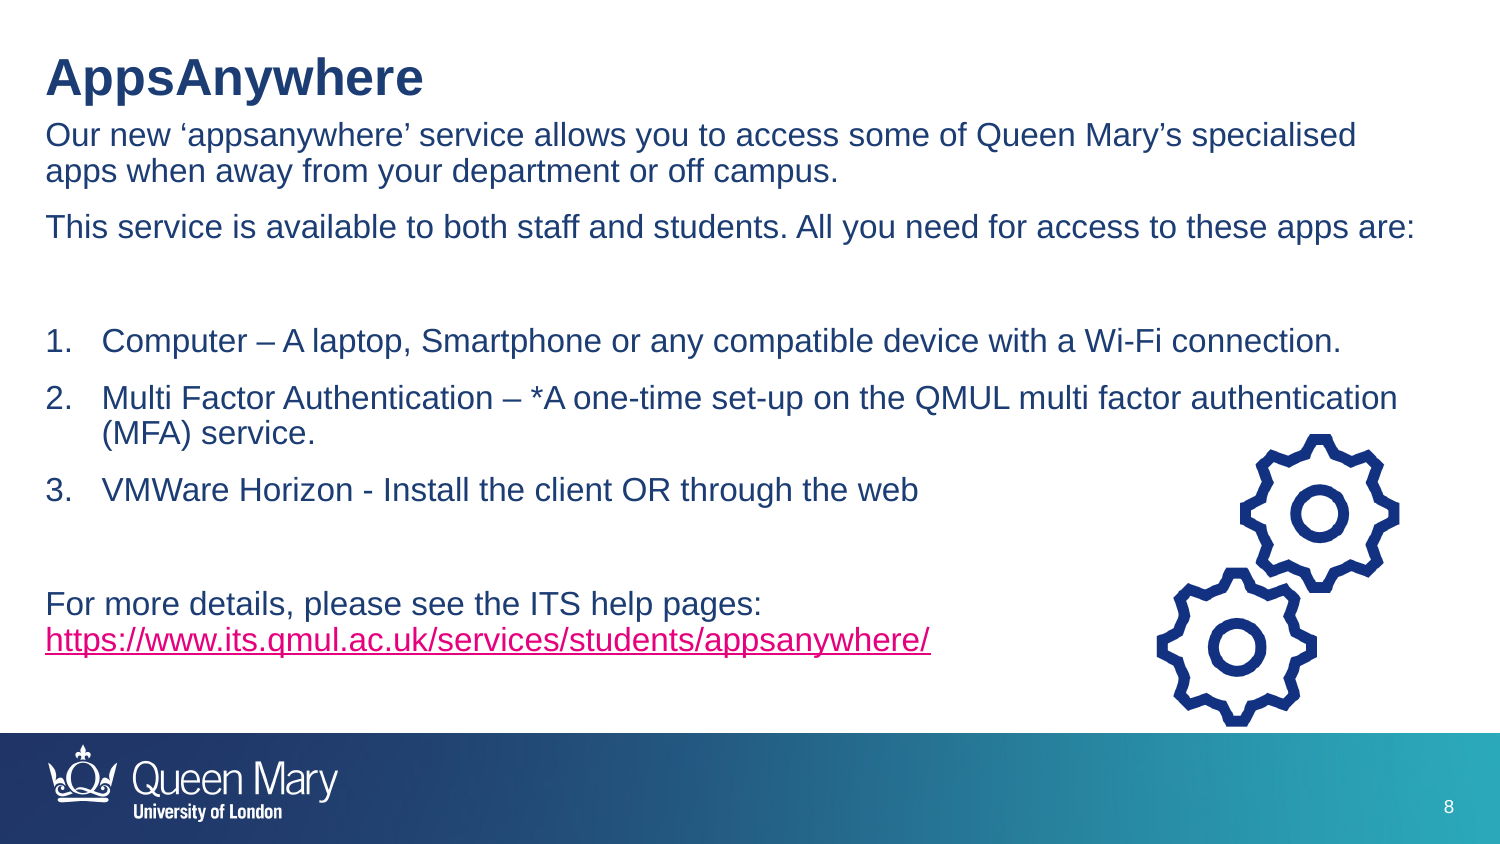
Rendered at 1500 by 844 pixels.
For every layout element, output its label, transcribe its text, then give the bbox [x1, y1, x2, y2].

picture [0, 404, 1500, 844]
list AppsAnywhere [30, 43, 1454, 110]
list Our new ‘appsanywhere’ service allows you to access some of Queen Mary’s specialised apps when away from your department or off campus. This service is available to both staff and students. All you need for access to these apps are: Computer – A laptop, Smartphone or any compatible device with a Wi-Fi connection. Multi Factor Authentication – *A one-time set-up on the QMUL multi factor authentication (MFA) service. VMWare Horizon - Install the client OR through the web For more details, please see the ITS help pages: https://www.its.qmul.ac.uk/services/students/appsanywhere/ [30, 110, 1454, 700]
